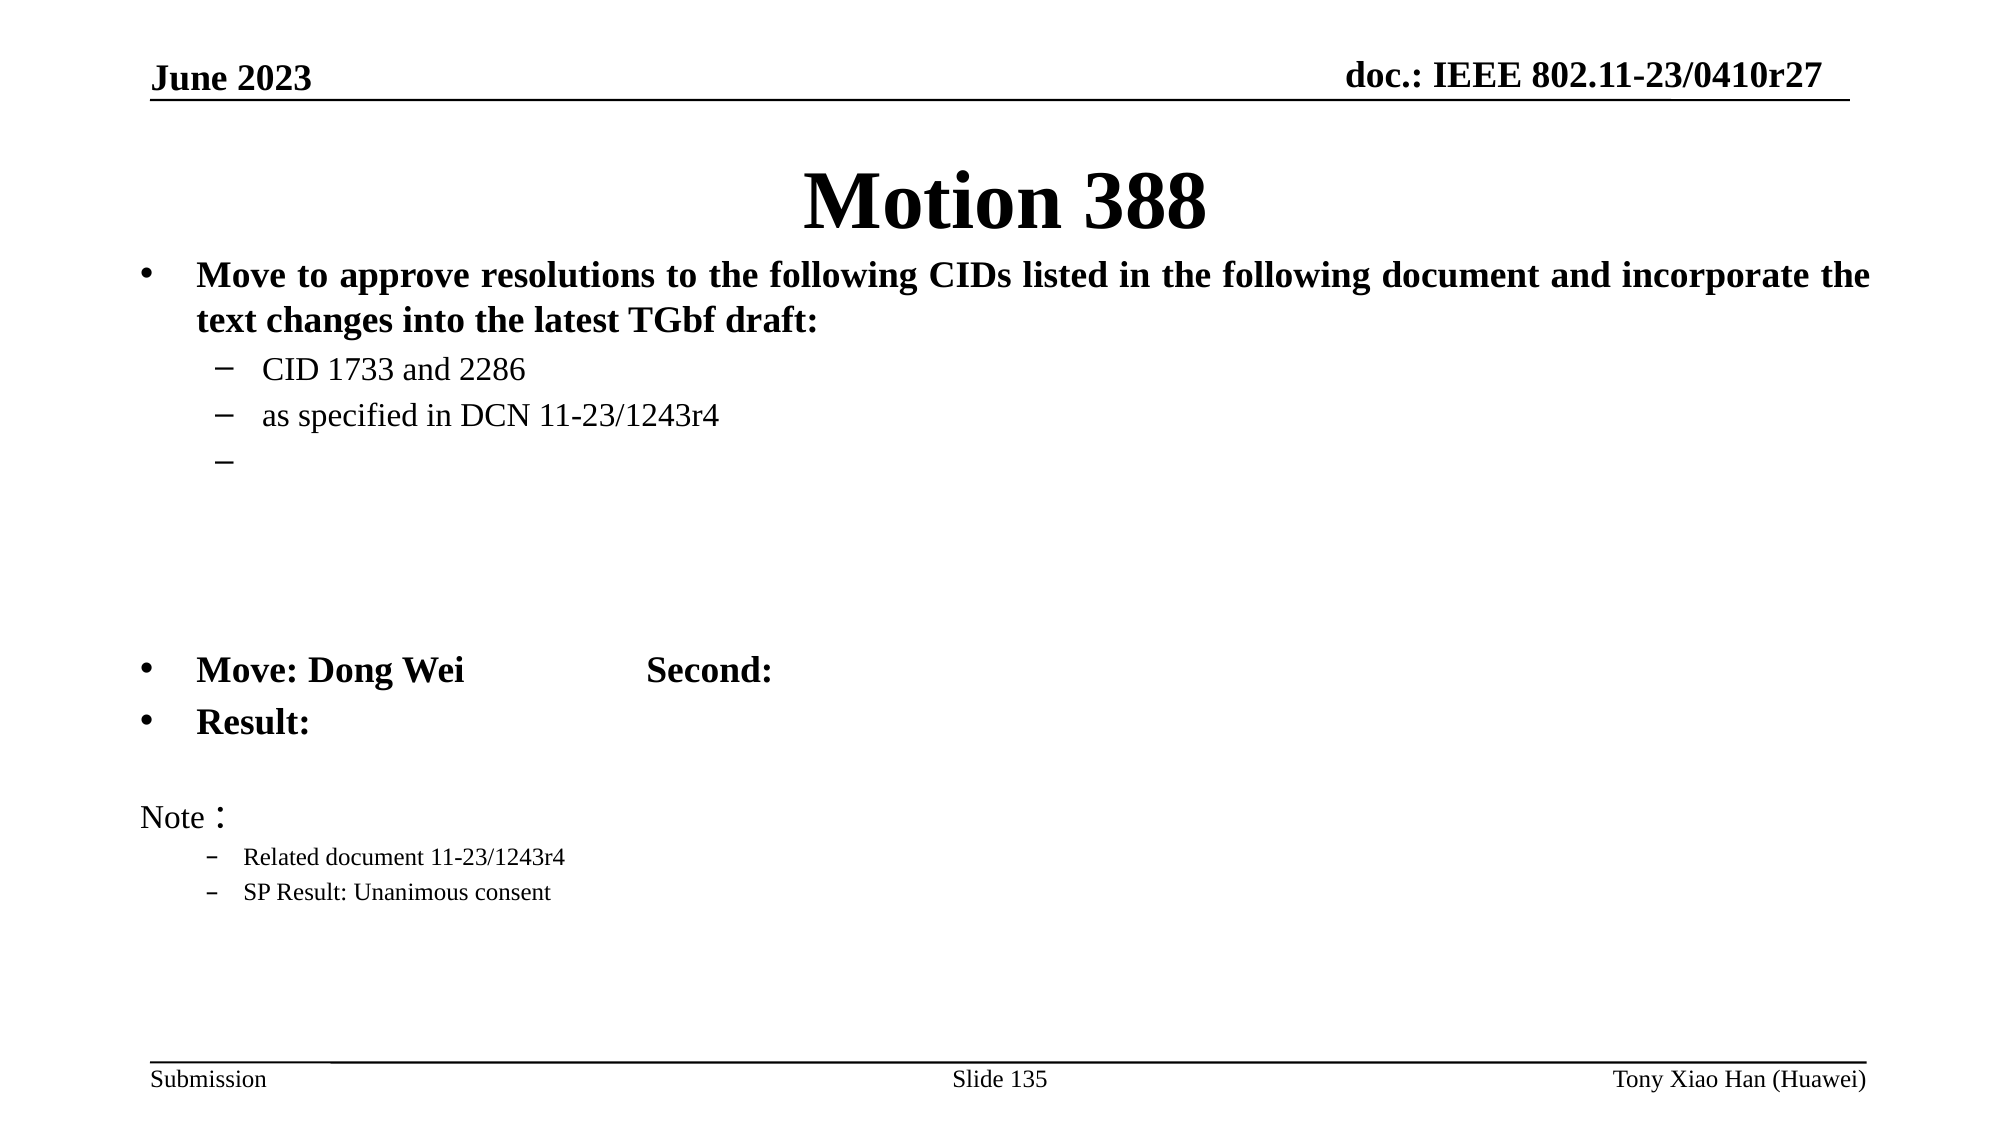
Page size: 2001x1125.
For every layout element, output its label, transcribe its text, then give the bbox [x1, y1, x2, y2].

text_box Move to approve resolutions to the following CIDs listed in the following document and incorporate the text changes into the latest TGbf draft: CID 1733 and 2286 as specified in DCN 11-23/1243r4 Move: Dong Wei Second: Result: Note： Related document 11-23/1243r4 SP Result: Unanimous consent [125, 212, 1888, 900]
text_box Motion 388 [368, 137, 1644, 212]
